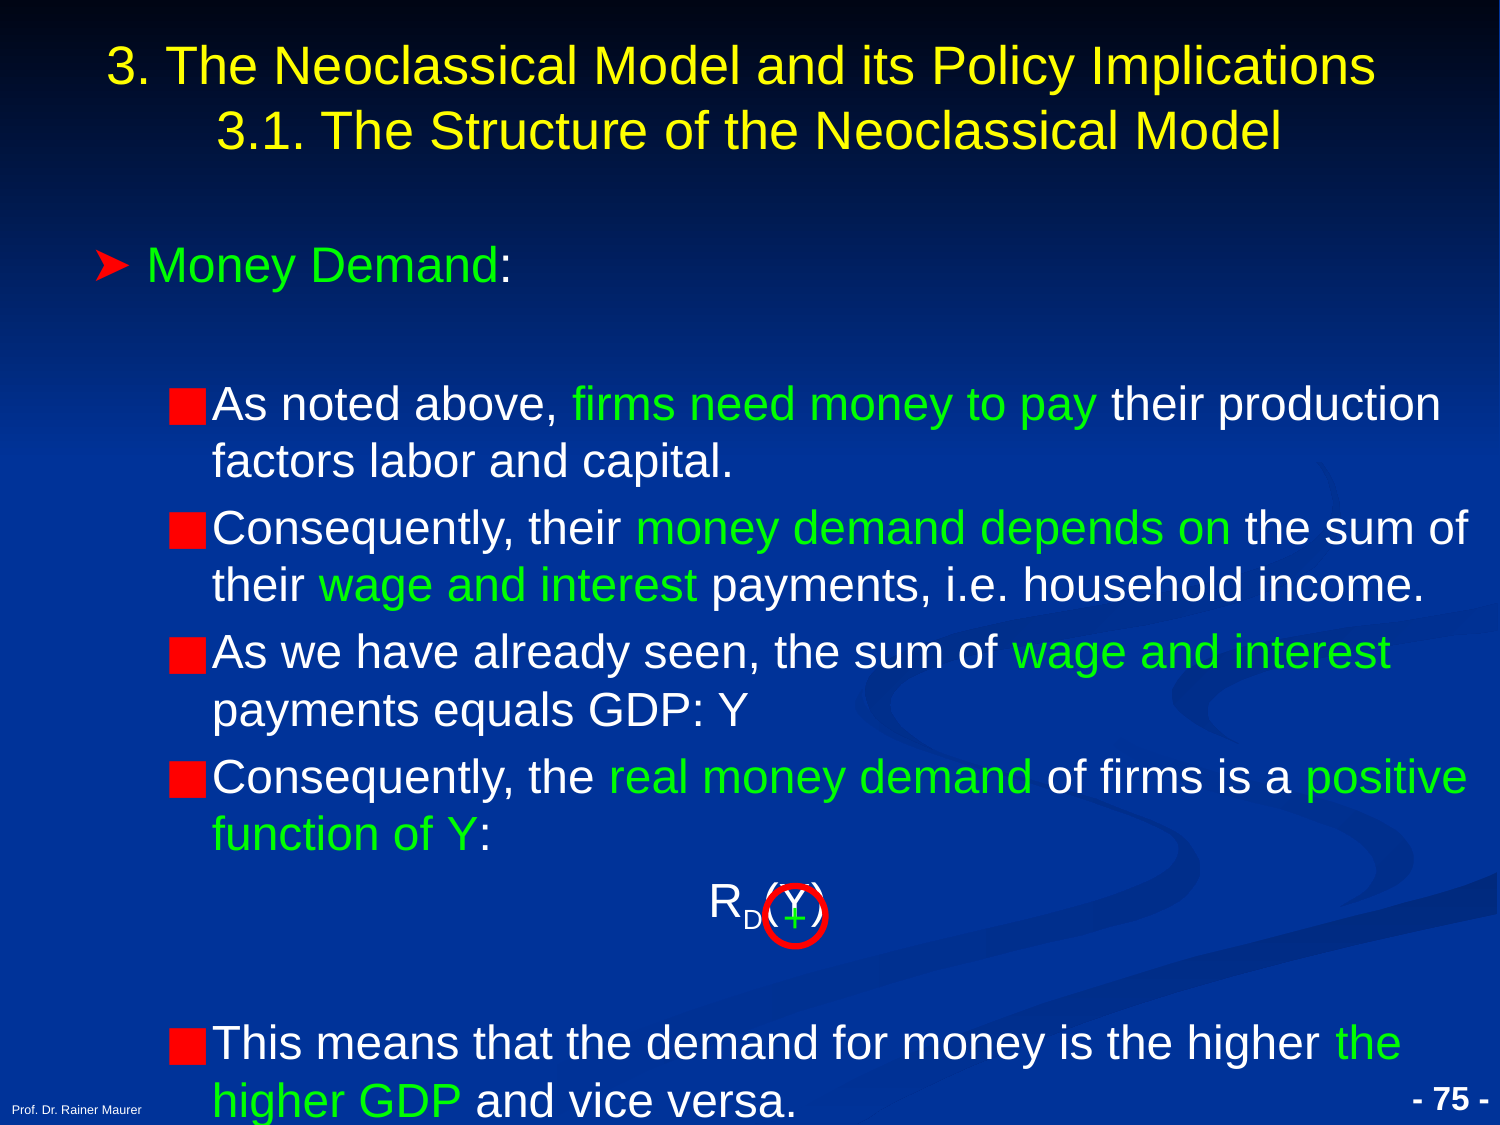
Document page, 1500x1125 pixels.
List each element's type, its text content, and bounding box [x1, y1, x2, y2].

list Money Demand: As noted above, firms need money to pay their production factors labor and capital. Consequently, their money demand depends on the sum of their wage and interest payments, i.e. household income. As we have already seen, the sum of wage and interest payments equals GDP: Y Consequently, the real money demand of firms is a positive function of Y: RD(Y) This means that the demand for money is the higher the higher GDP and vice versa. [75, 224, 1500, 1125]
text_box + [765, 885, 826, 947]
footer Prof. Dr. Rainer Maurer [0, 1045, 75, 1125]
title 3. The Neoclassical Model and its Policy Implications 3.1. The Structure of the Neoclassical Model [75, 5, 1425, 186]
